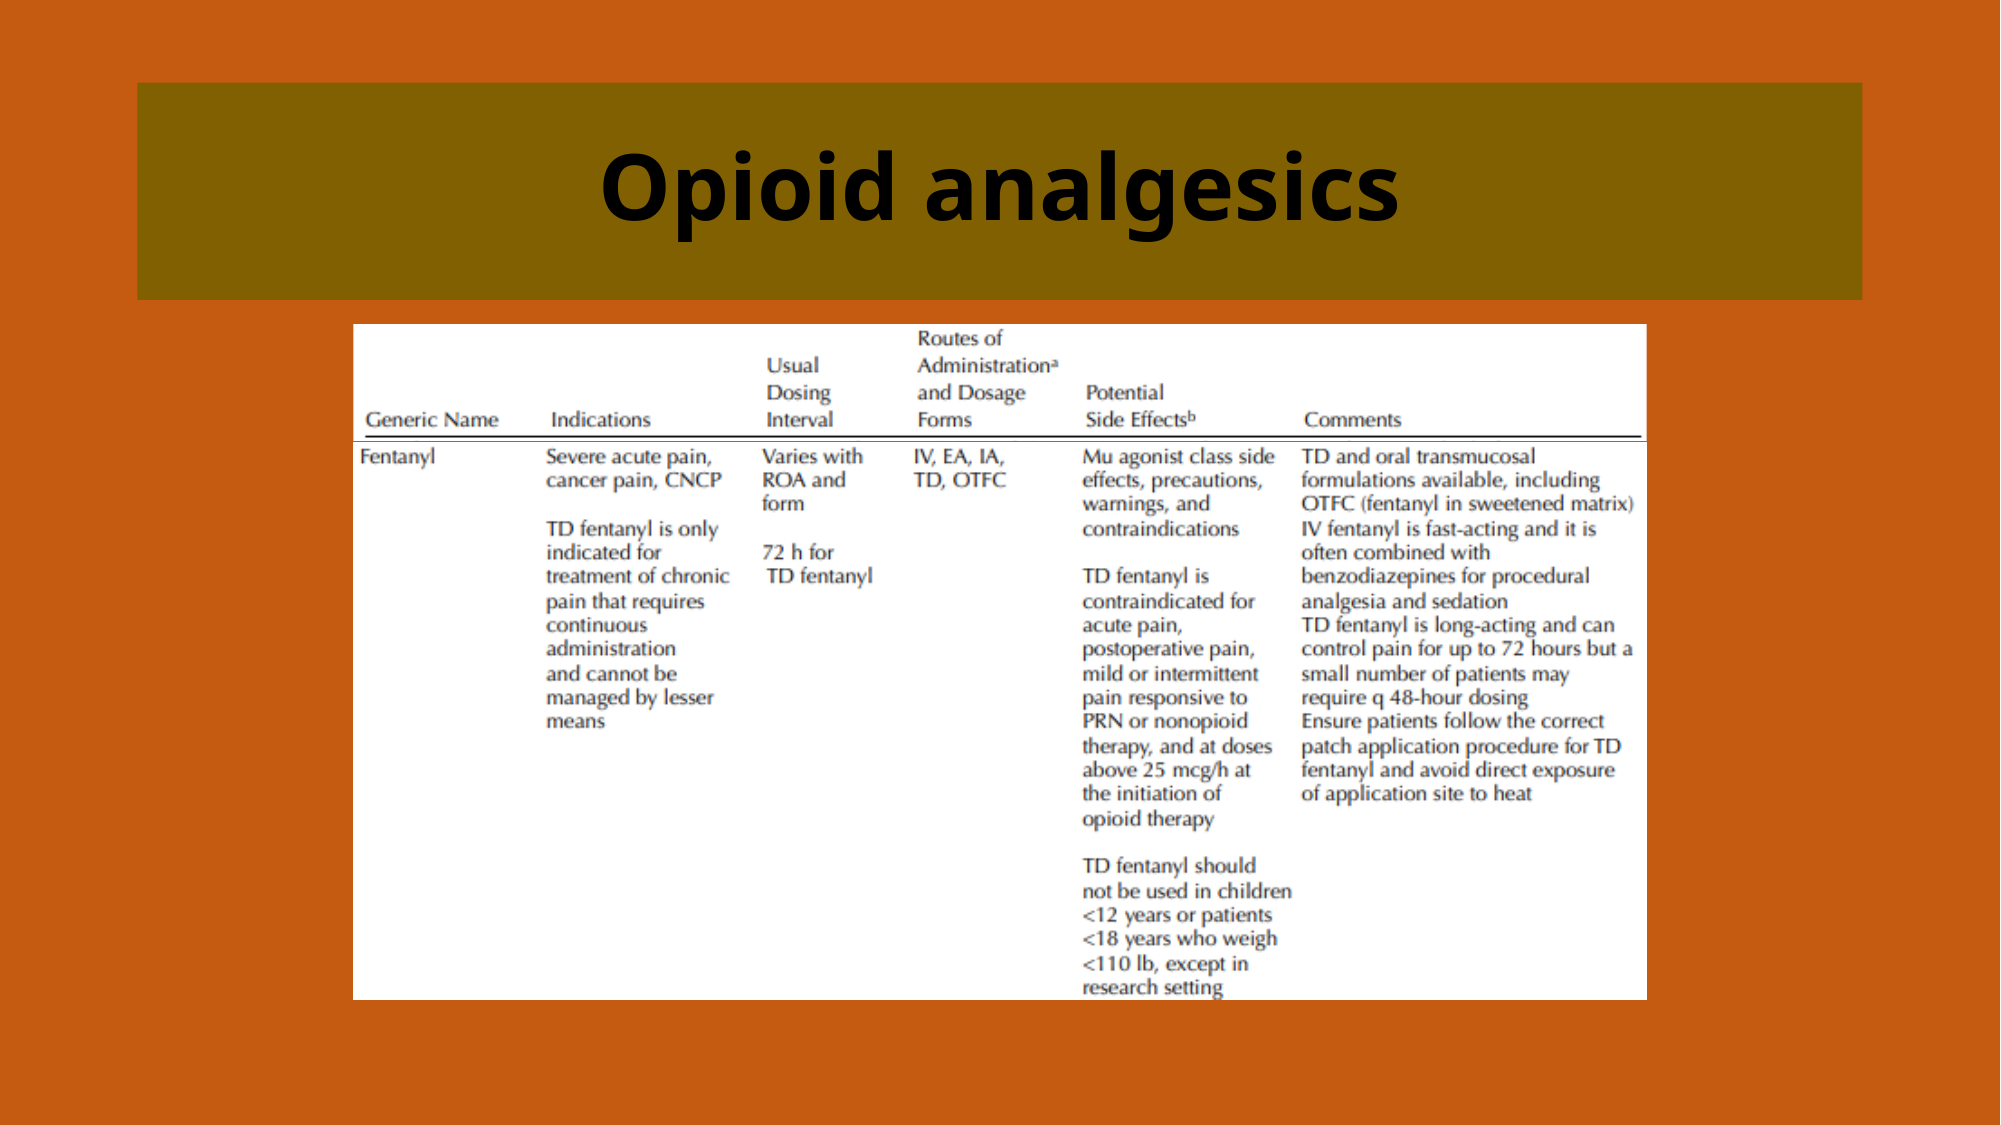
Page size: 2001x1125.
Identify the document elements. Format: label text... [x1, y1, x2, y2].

picture [353, 442, 1647, 1000]
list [353, 324, 1647, 441]
title Opioid analgesics [137, 82, 1863, 300]
